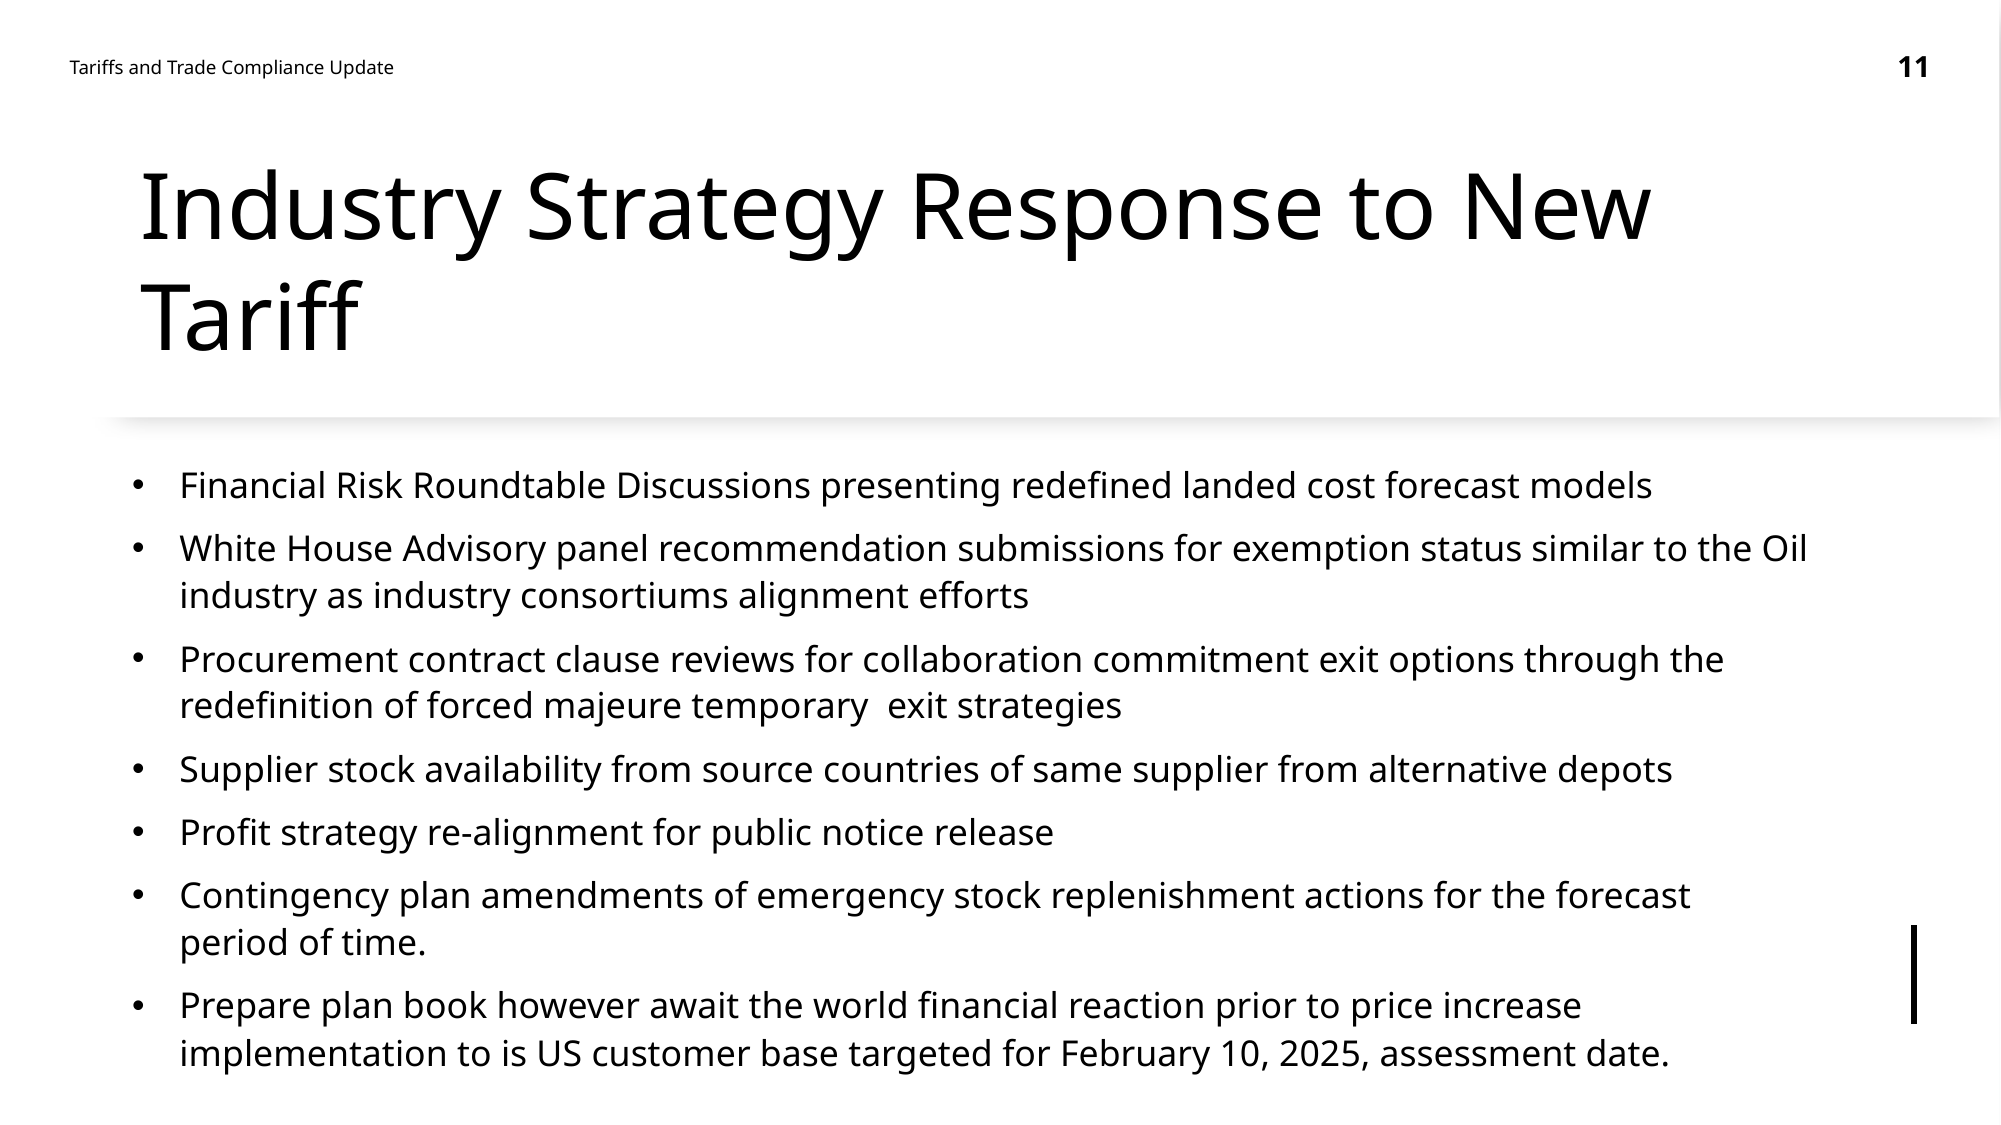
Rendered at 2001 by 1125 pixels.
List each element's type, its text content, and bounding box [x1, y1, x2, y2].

list Financial Risk Roundtable Discussions presenting redefined landed cost forecast models White House Advisory panel recommendation submissions for exemption status similar to the Oil industry as industry consortiums alignment efforts Procurement contract clause reviews for collaboration commitment exit options through the redefinition of forced majeure temporary exit strategies Supplier stock availability from source countries of same supplier from alternative depots Profit strategy re-alignment for public notice release Contingency plan amendments of emergency stock replenishment actions for the forecast period of time. Prepare plan book however await the world financial reaction prior to price increase implementation to is US customer base targeted for February 10, 2025, assessment date. [116, 451, 1828, 1095]
title Industry Strategy Response to New Tariff [124, 140, 1828, 376]
slide_number 11 [1852, 38, 1977, 99]
footer Tariffs and Trade Compliance Update [54, 38, 730, 99]
